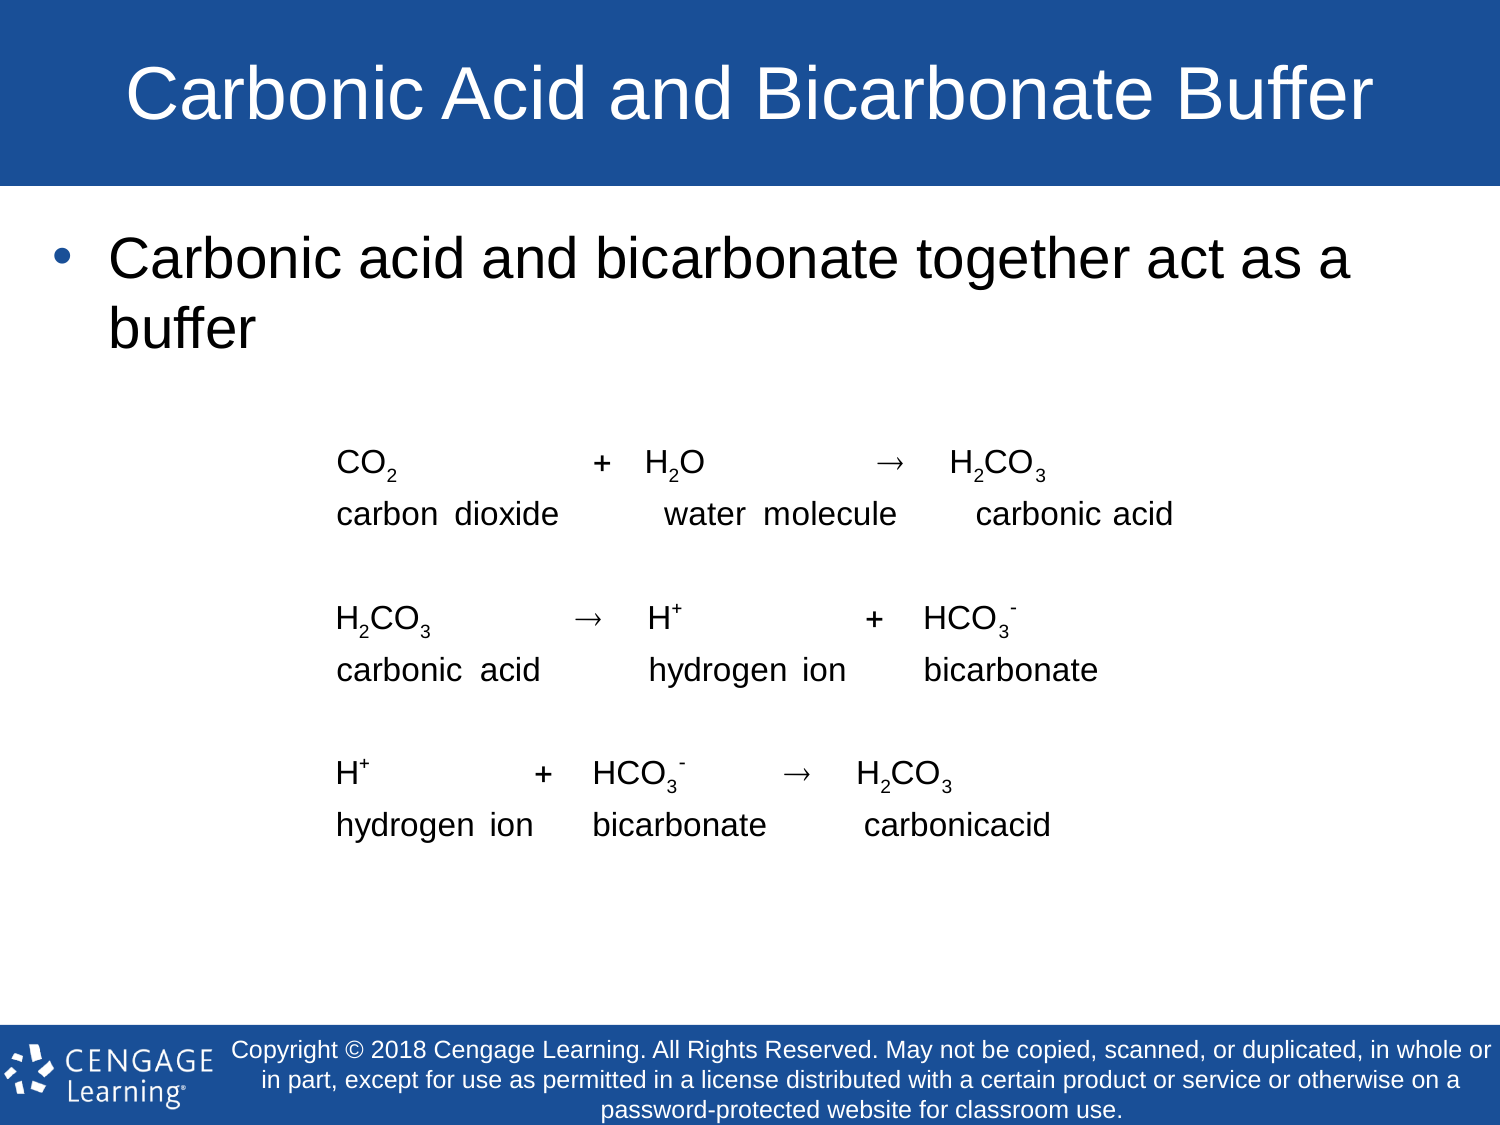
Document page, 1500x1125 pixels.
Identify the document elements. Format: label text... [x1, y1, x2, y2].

picture [0, 1040, 216, 1113]
title Carbonic Acid and Bicarbonate Buffer [7, 4, 1493, 175]
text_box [332, 440, 1179, 852]
list Carbonic acid and bicarbonate together act as a buffer [37, 212, 1475, 1005]
